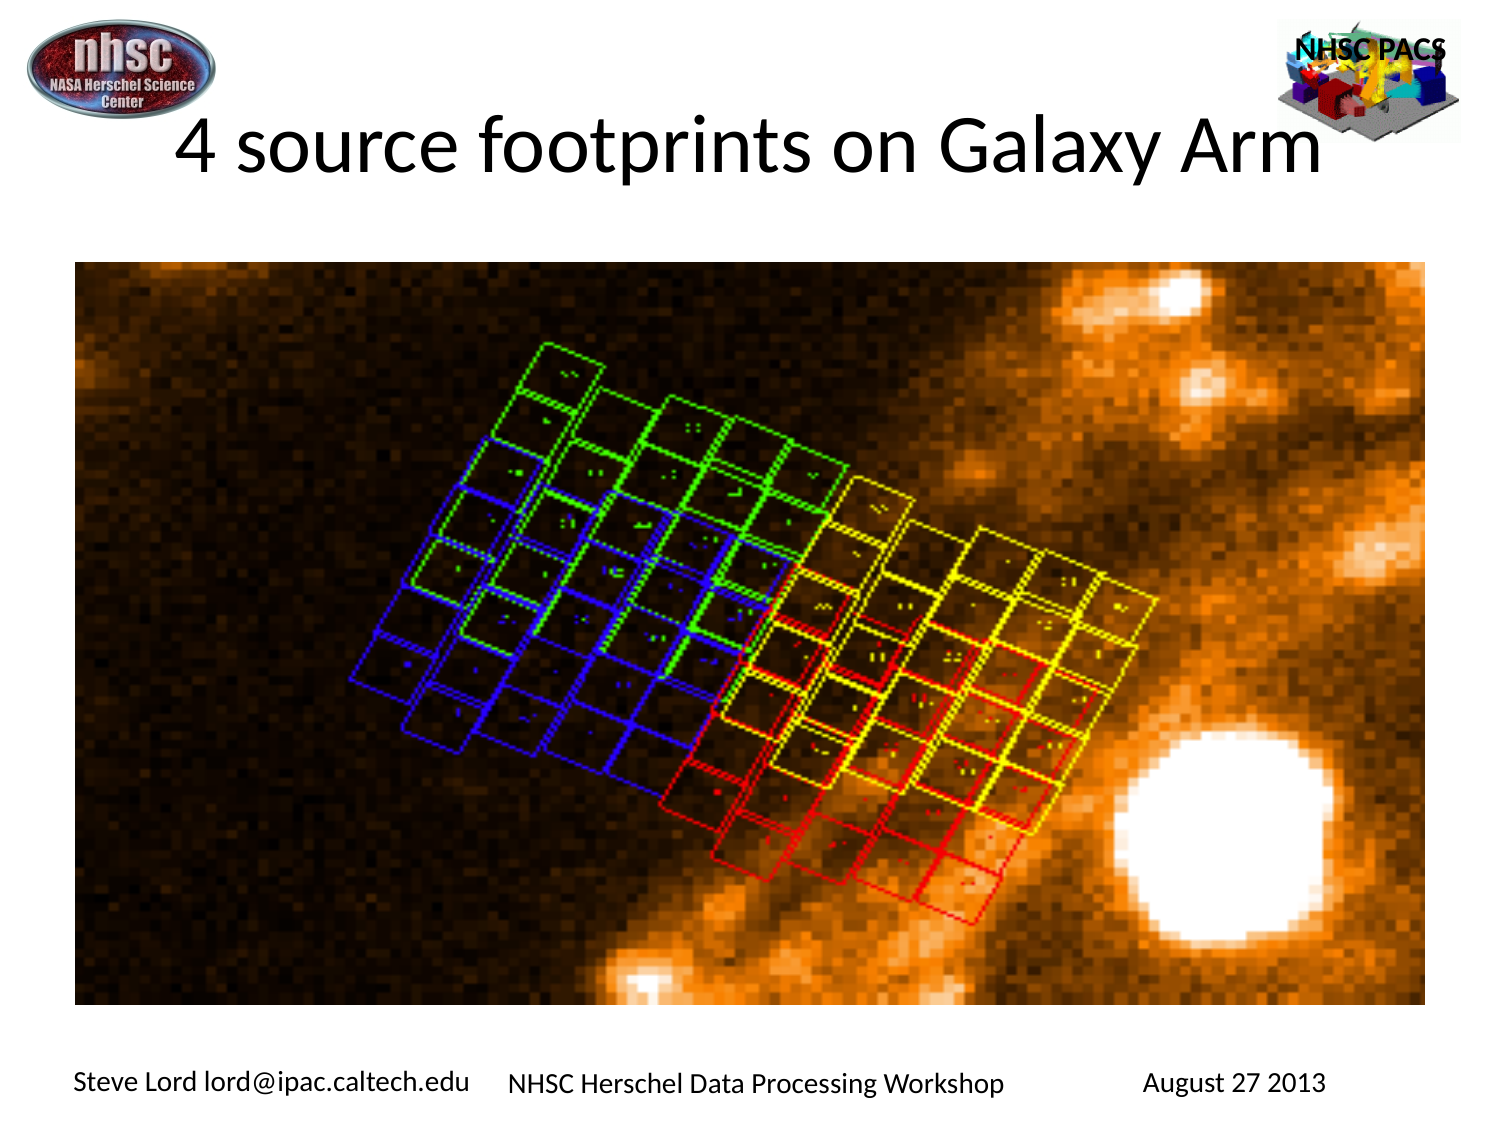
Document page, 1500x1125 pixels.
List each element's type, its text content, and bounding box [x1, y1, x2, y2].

title 4 source footprints on Galaxy Arm [75, 45, 1425, 233]
picture [1277, 19, 1461, 143]
picture [22, 14, 222, 124]
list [74, 262, 1426, 1006]
